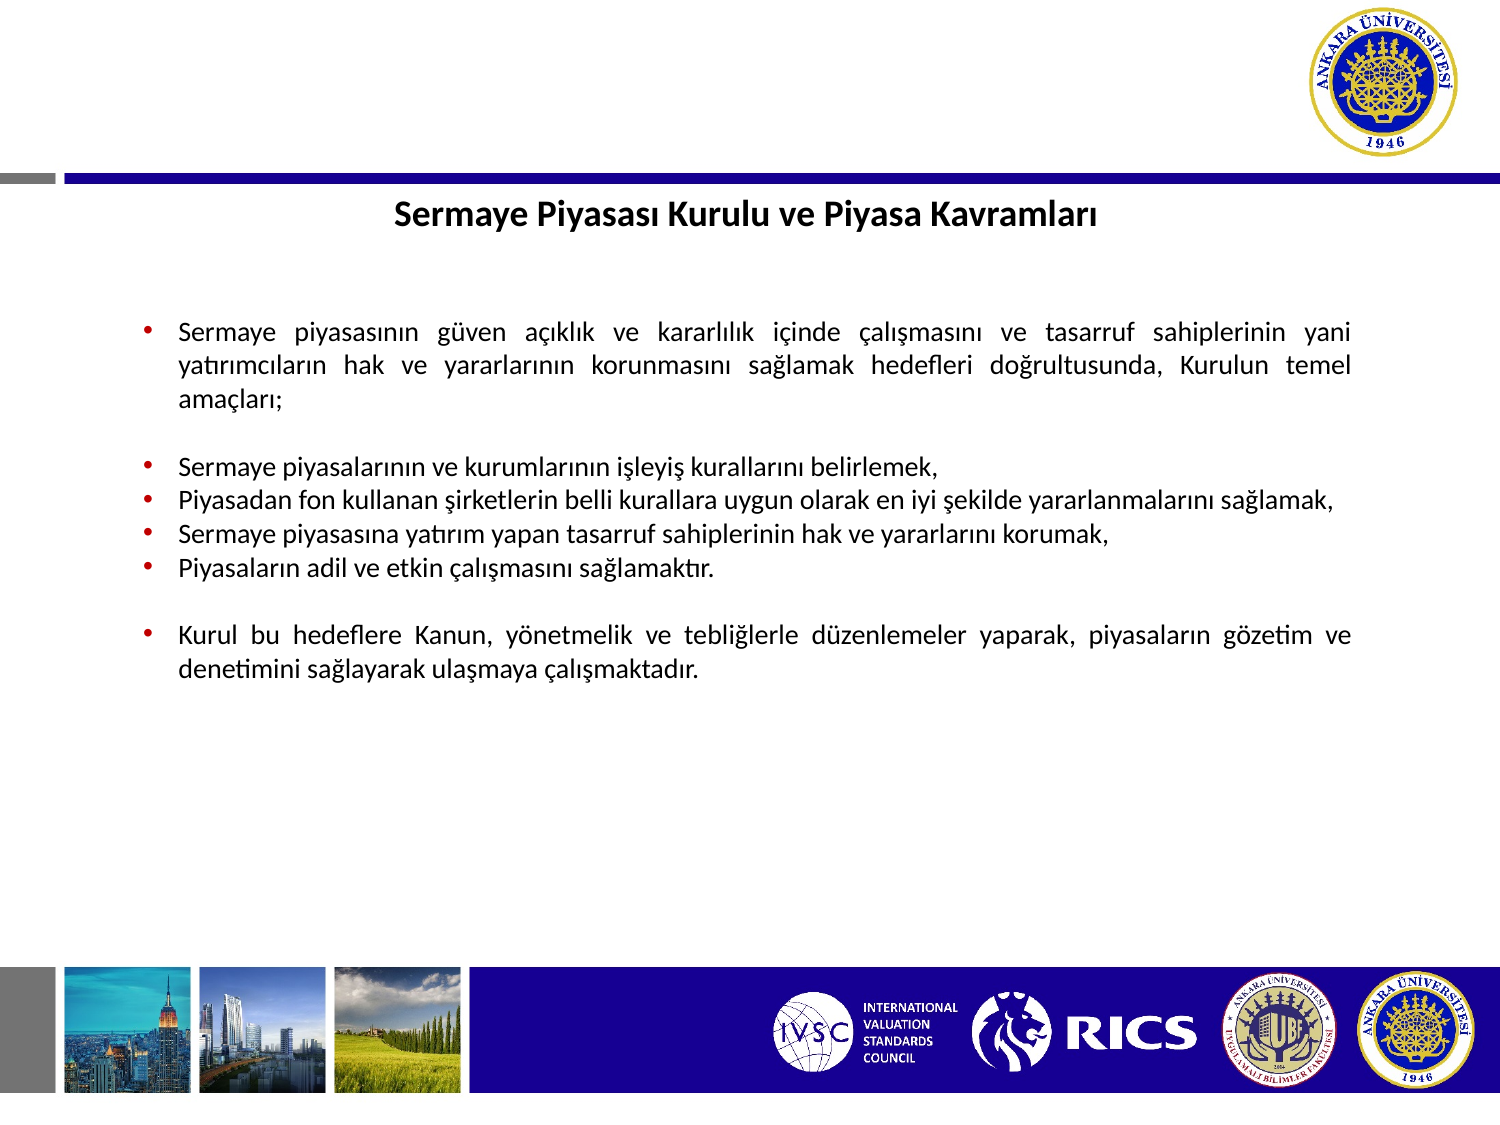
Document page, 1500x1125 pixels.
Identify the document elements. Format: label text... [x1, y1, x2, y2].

text_box Sermaye Piyasası Kurulu ve Piyasa Kavramları [225, 182, 1268, 242]
picture [0, 0, 1500, 1125]
text_box Sermaye piyasasının güven açıklık ve kararlılık içinde çalışmasını ve tasarruf sahiplerinin yani yatırımcıların hak ve yararlarının korunmasını sağlamak hedefleri doğrultusunda, Kurulun temel amaçları; Sermaye piyasalarının ve kurumlarının işleyiş kurallarını belirlemek, Piyasadan fon kullanan şirketlerin belli kurallara uygun olarak en iyi şekilde yararlanmalarını sağlamak, Sermaye piyasasına yatırım yapan tasarruf sahiplerinin hak ve yararlarını korumak, Piyasaların adil ve etkin çalışmasını sağlamaktır. Kurul bu hedeflere Kanun, yönetmelik ve tebliğlerle düzenlemeler yaparak, piyasaların gözetim ve denetimini sağlayarak ulaşmaya çalışmaktadır. [128, 305, 1369, 759]
